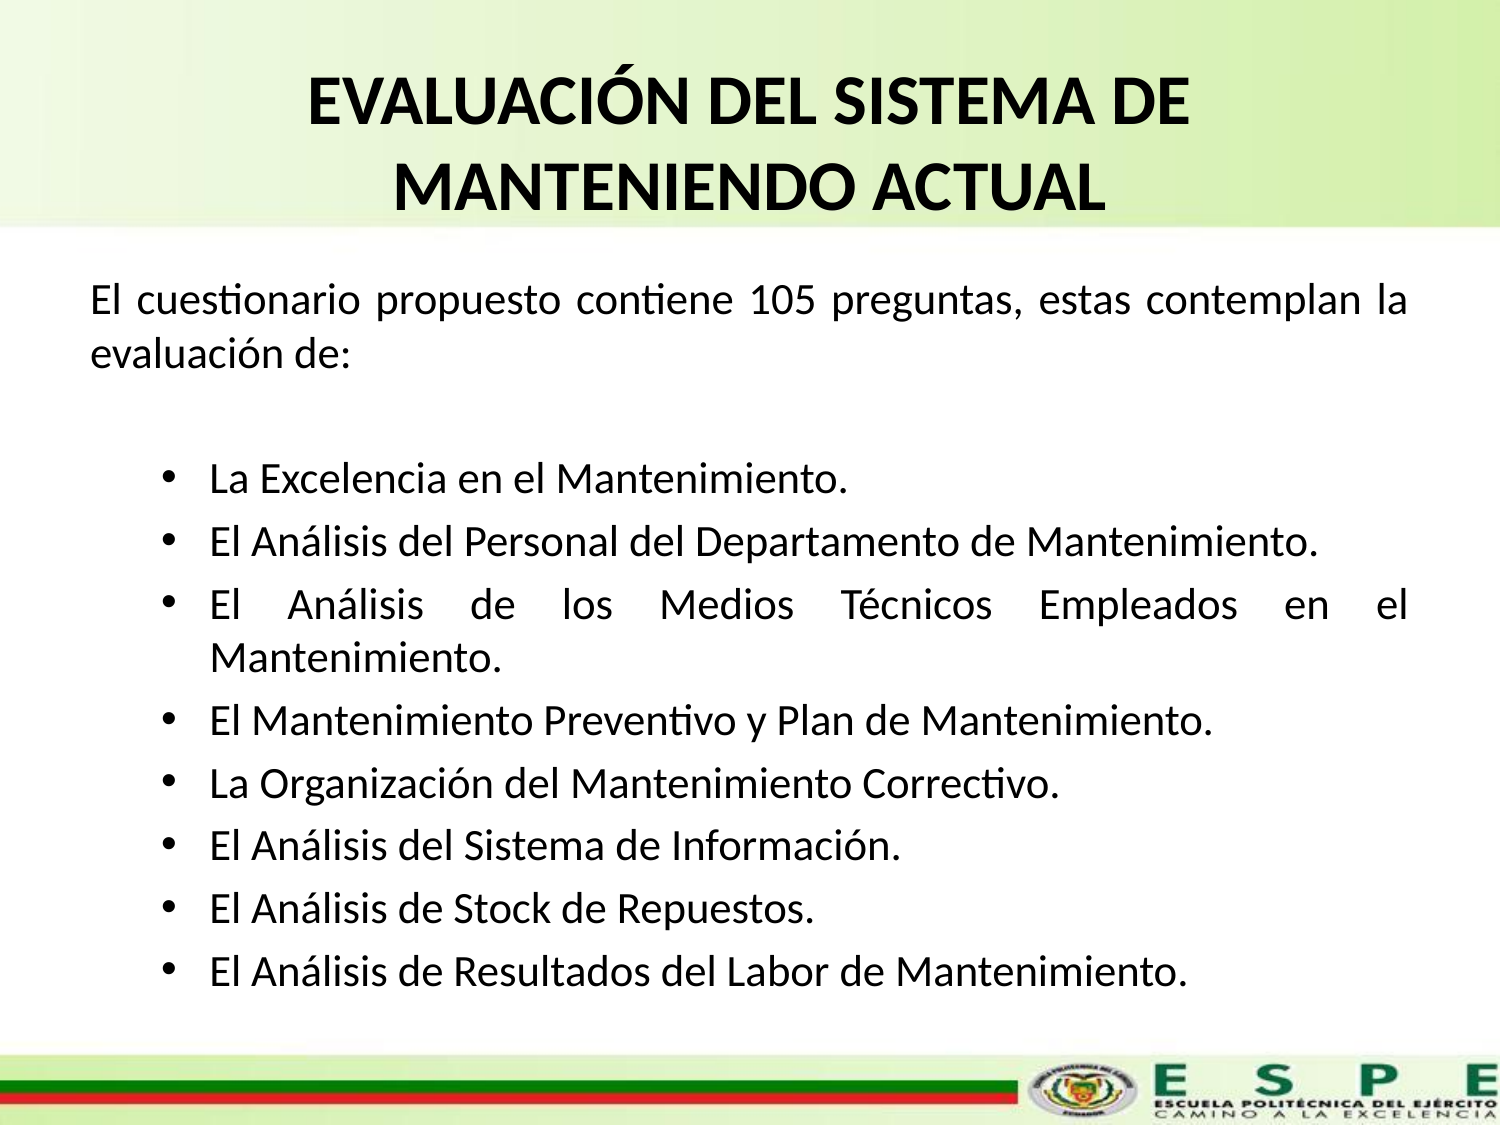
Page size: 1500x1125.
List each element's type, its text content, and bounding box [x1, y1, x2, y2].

title EVALUACIÓN DEL SISTEMA DE MANTENIENDO ACTUAL [75, 45, 1425, 233]
list El cuestionario propuesto contiene 105 preguntas, estas contemplan la evaluación de: La Excelencia en el Mantenimiento. El Análisis del Personal del Departamento de Mantenimiento. El Análisis de los Medios Técnicos Empleados en el Mantenimiento. El Mantenimiento Preventivo y Plan de Mantenimiento. La Organización del Mantenimiento Correctivo. El Análisis del Sistema de Información. El Análisis de Stock de Repuestos. El Análisis de Resultados del Labor de Mantenimiento. [75, 262, 1425, 1005]
picture [0, 0, 1500, 1125]
